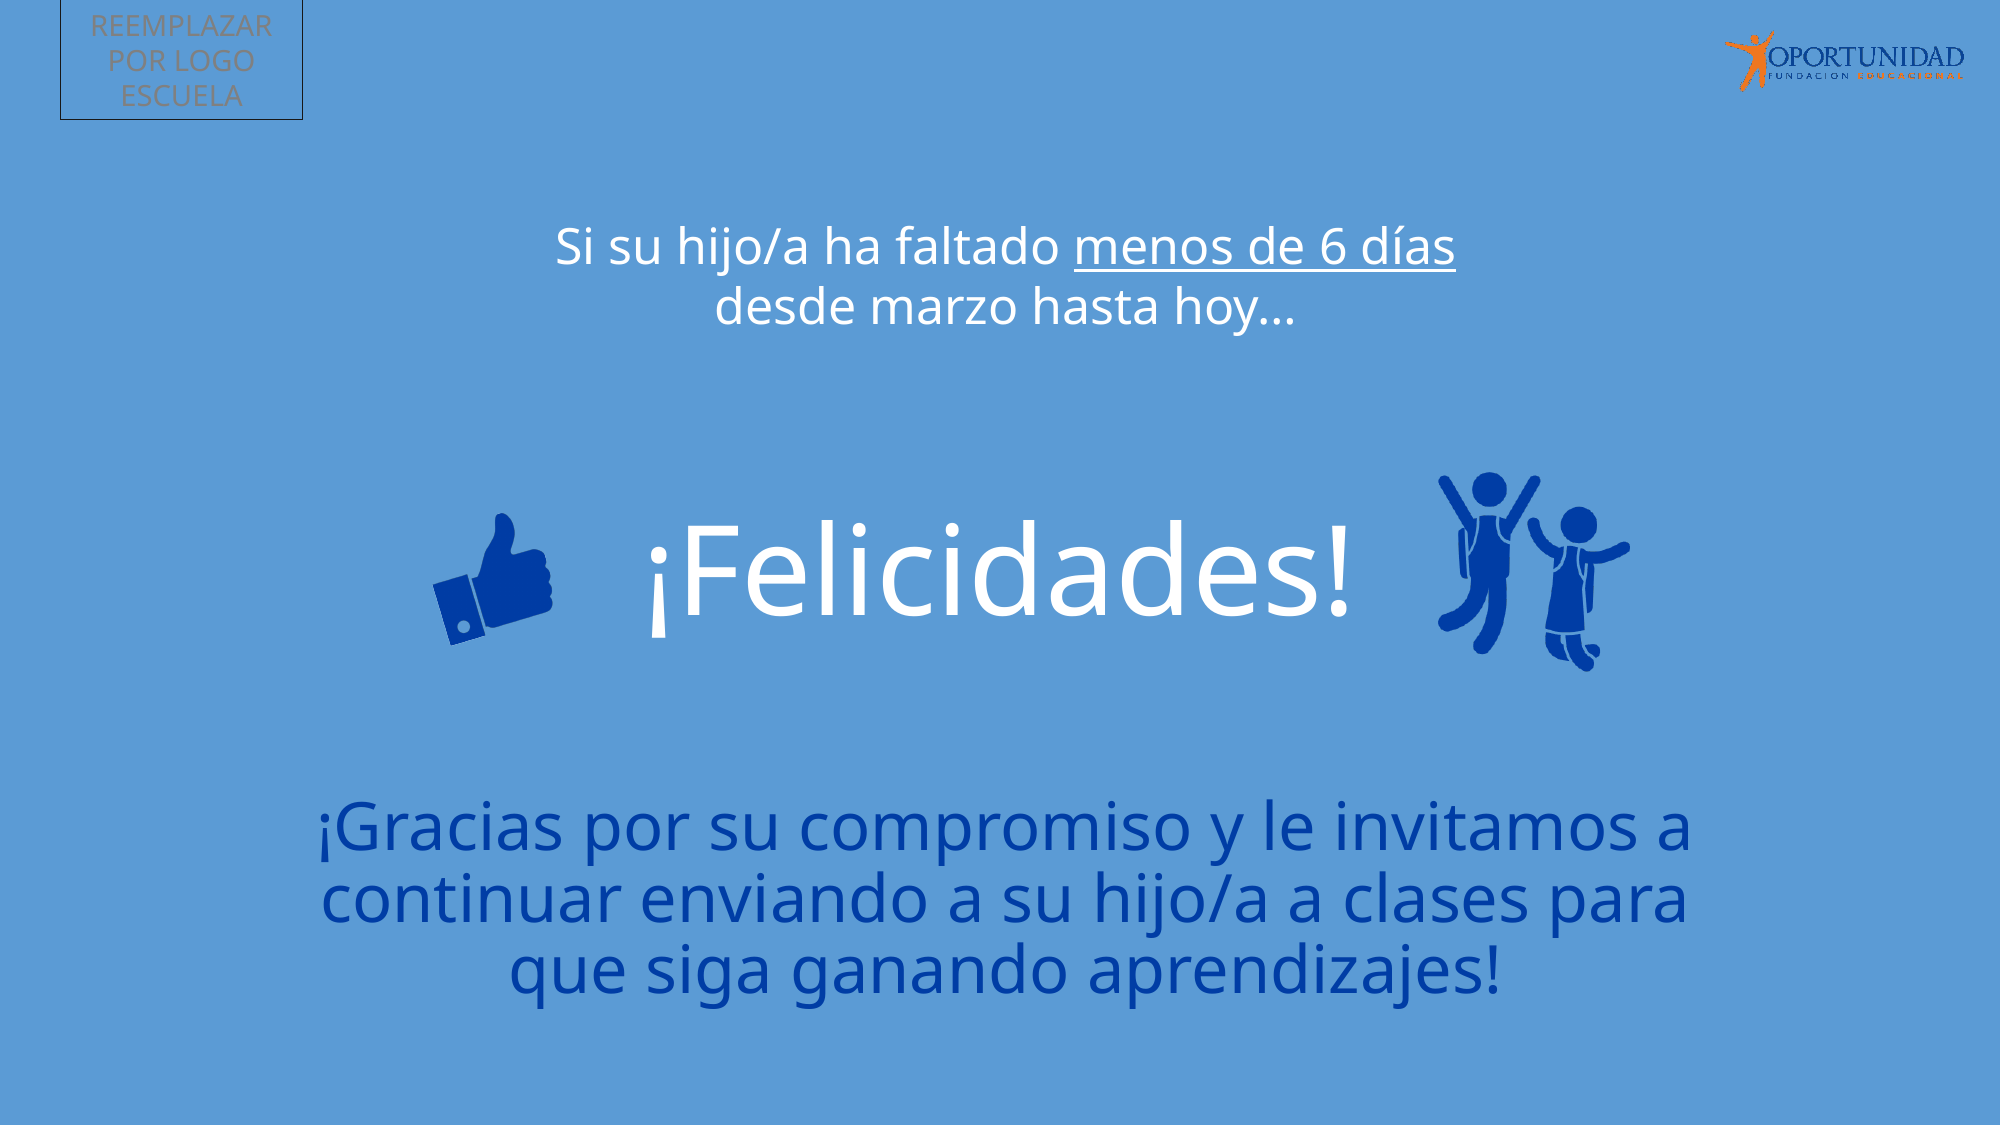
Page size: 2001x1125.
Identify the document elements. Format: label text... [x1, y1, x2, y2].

picture [1717, 22, 1971, 100]
title ¡Felicidades! [483, 500, 1438, 623]
picture [1438, 471, 1630, 672]
text_box Si su hijo/a ha faltado menos de 6 días desde marzo hasta hoy… [143, 207, 1869, 343]
picture [419, 505, 561, 645]
list ¡Gracias por su compromiso y le invitamos a continuar enviando a su hijo/a a clases para que siga ganando aprendizajes! [280, 785, 1732, 1013]
text_box REEMPLAZAR POR LOGO ESCUELA [60, 0, 303, 120]
